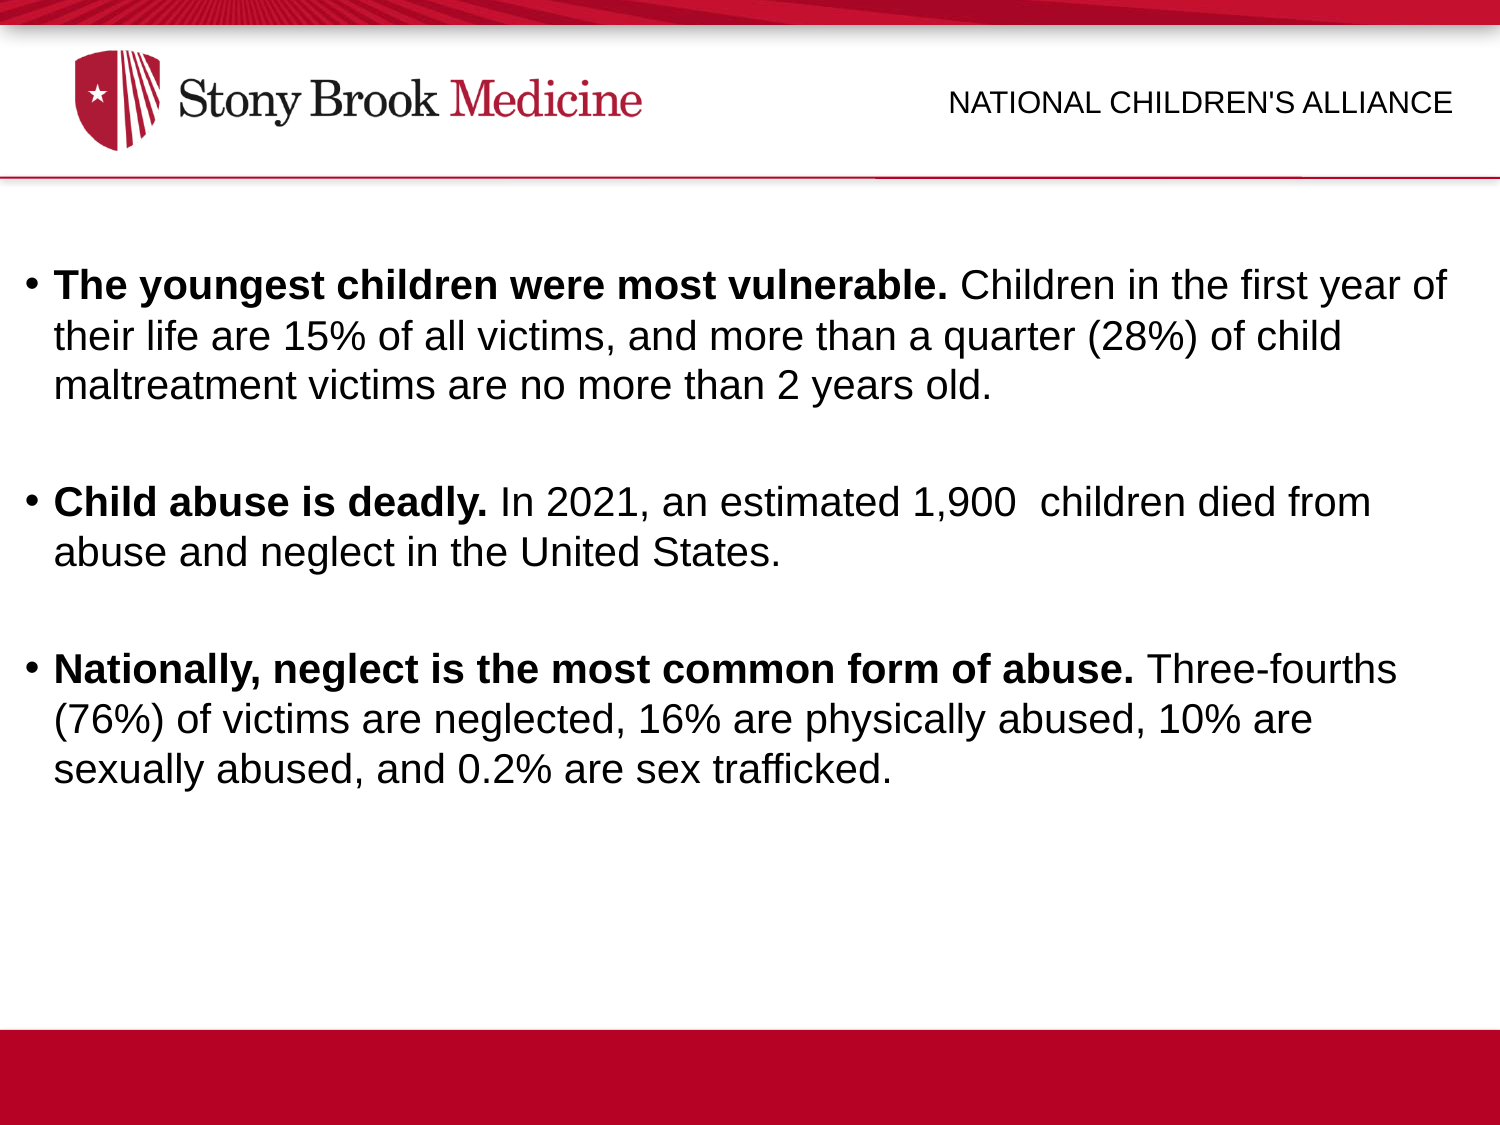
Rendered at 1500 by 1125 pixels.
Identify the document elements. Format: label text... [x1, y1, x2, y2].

picture [75, 48, 642, 151]
list National Children's alliance [837, 75, 1463, 138]
list The youngest children were most vulnerable. Children in the first year of their life are 15% of all victims, and more than a quarter (28%) of child maltreatment victims are no more than 2 years old. Child abuse is deadly. In 2021, an estimated 1,900 children died from abuse and neglect in the United States. Nationally, neglect is the most common form of abuse. Three-fourths (76%) of victims are neglected, 16% are physically abused, 10% are sexually abused, and 0.2% are sex trafficked. [24, 200, 1463, 1006]
picture [0, 0, 1500, 25]
